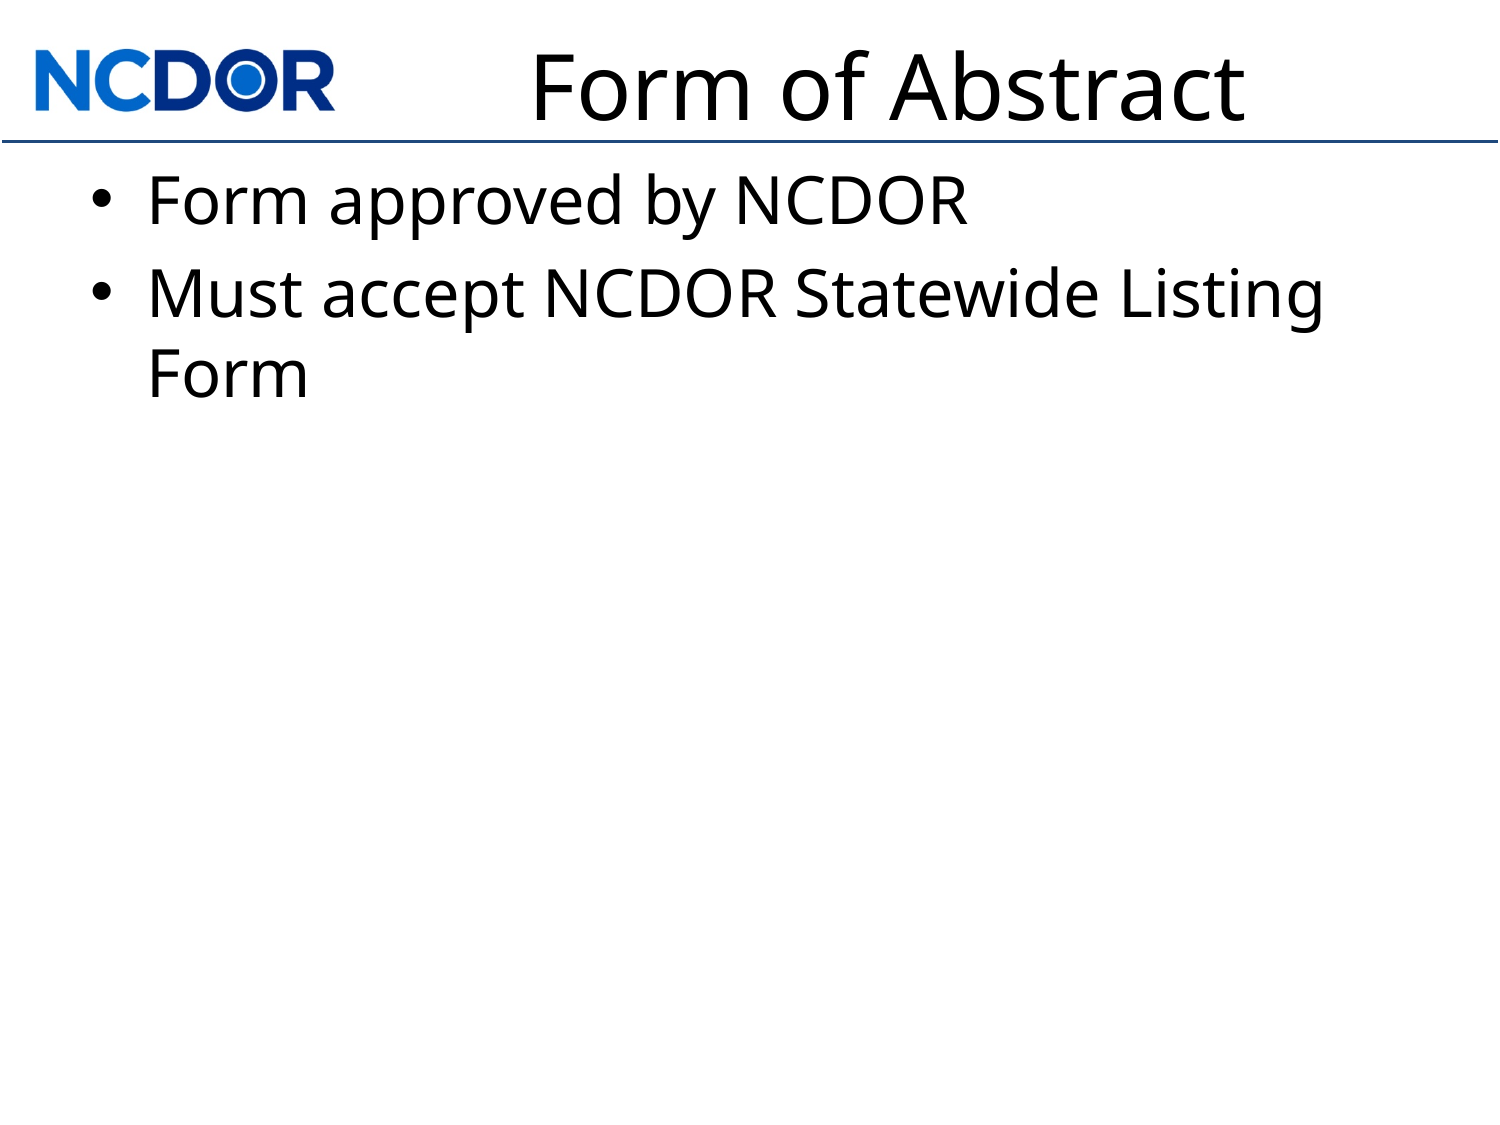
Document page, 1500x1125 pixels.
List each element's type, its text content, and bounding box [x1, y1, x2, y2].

picture [24, 24, 338, 135]
list Form approved by NCDOR Must accept NCDOR Statewide Listing Form [74, 149, 1426, 1006]
title Form of Abstract [349, 37, 1426, 131]
